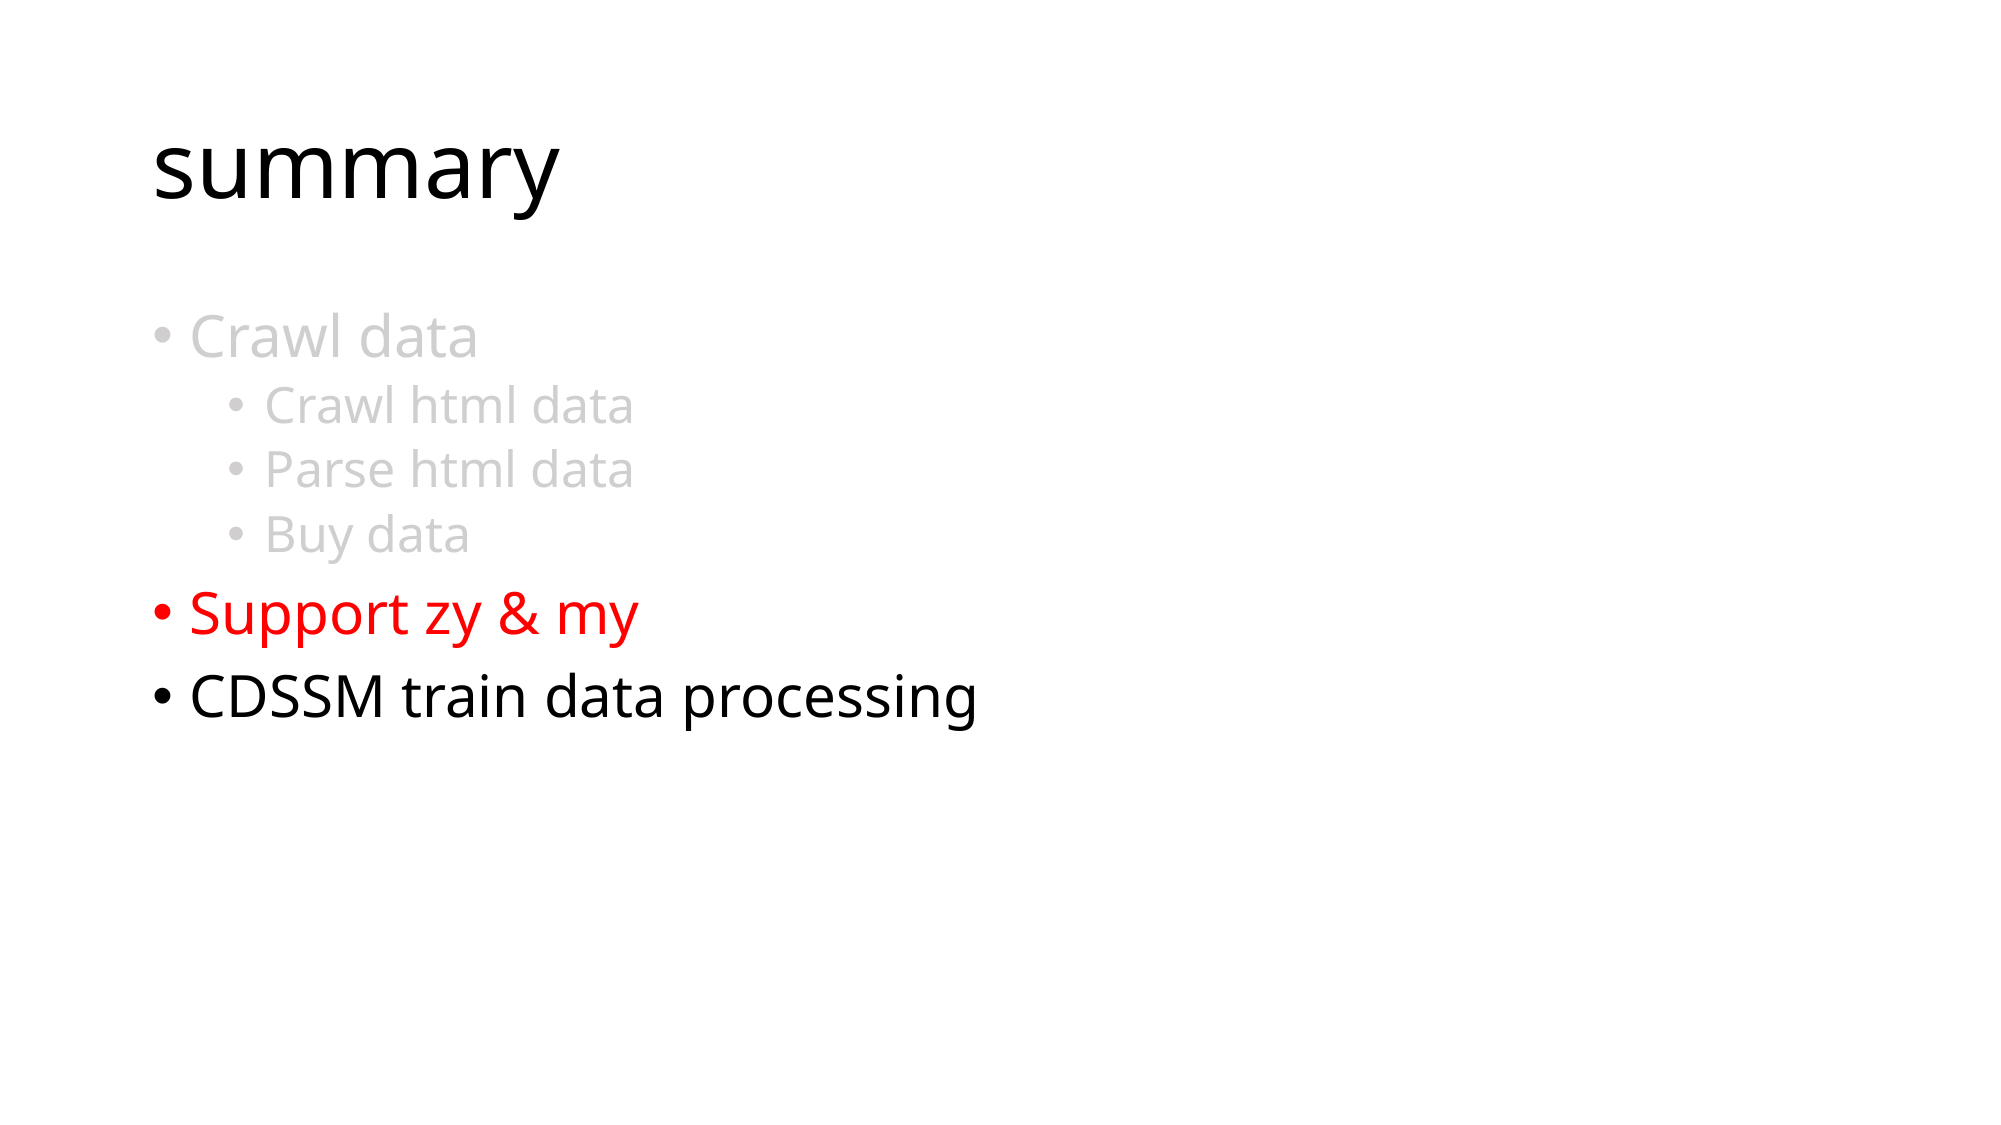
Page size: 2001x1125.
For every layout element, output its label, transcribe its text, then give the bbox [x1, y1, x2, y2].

title summary [137, 59, 1863, 278]
list Crawl data Crawl html data Parse html data Buy data Support zy & my CDSSM train data processing [137, 299, 1863, 1014]
